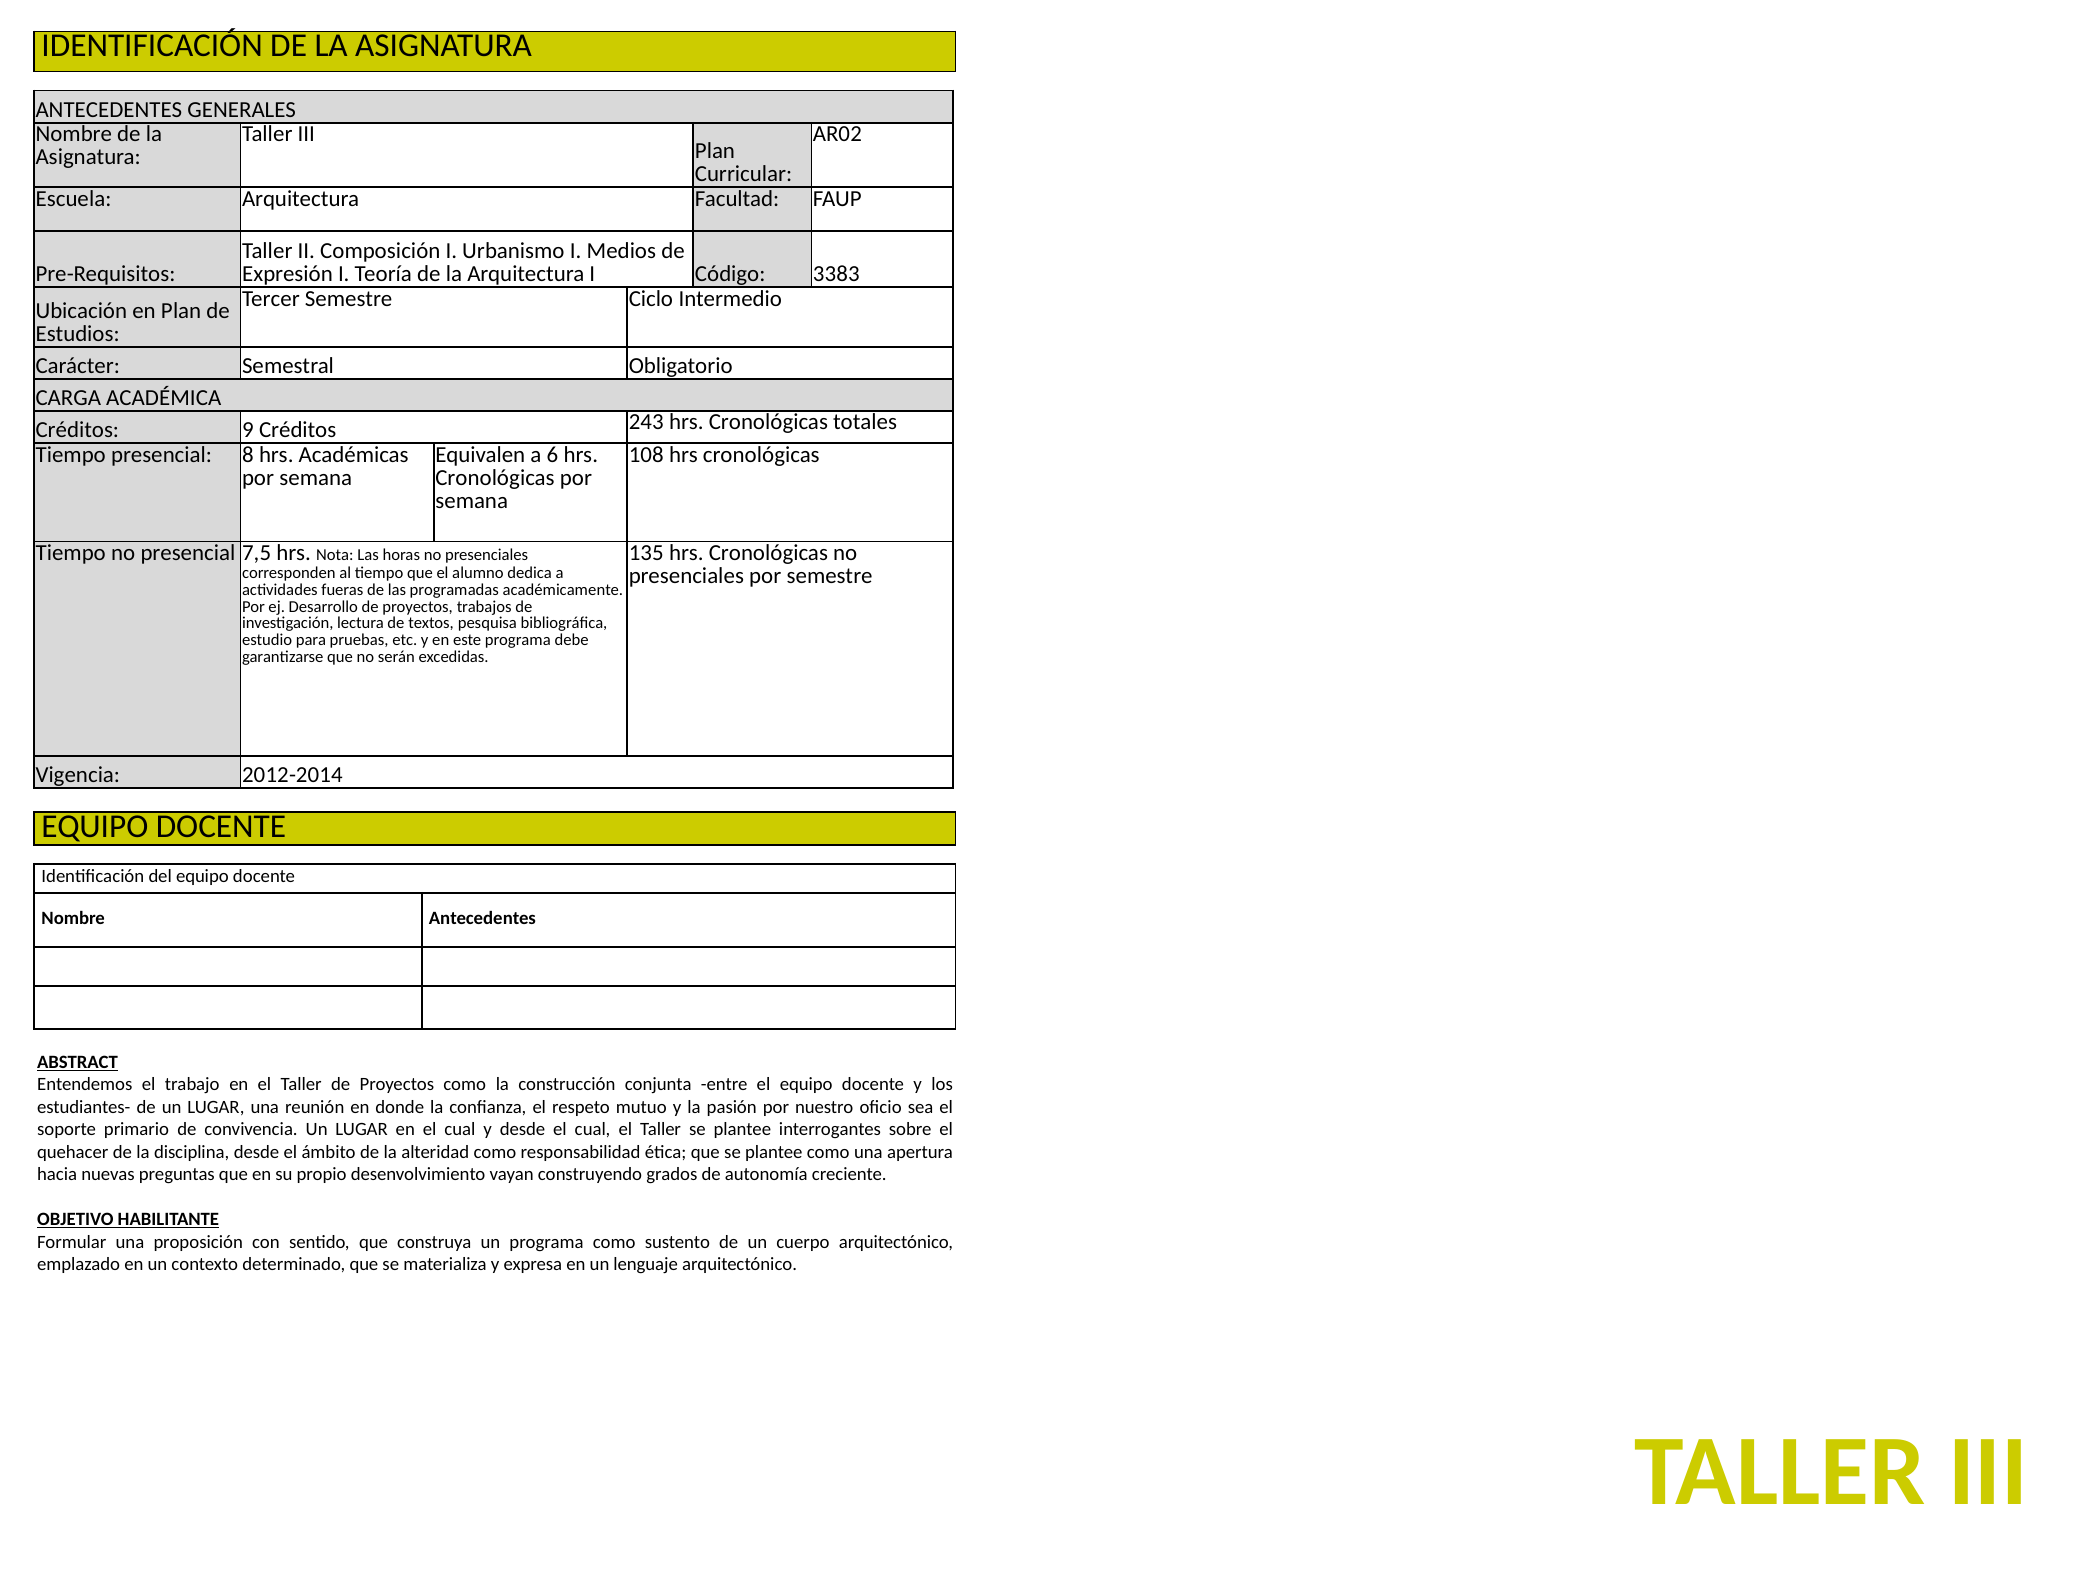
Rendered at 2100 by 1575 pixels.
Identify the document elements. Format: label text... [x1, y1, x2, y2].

table_cell 108 hrs cronológicas [628, 444, 952, 541]
table_cell Equivalen a 6 hrs. Cronológicas por semana [435, 444, 626, 541]
table_cell Vigencia: [35, 757, 240, 787]
table_cell Ubicación en Plan de Estudios: [35, 288, 240, 346]
text_box TALLER III [1132, 1397, 2066, 1532]
table_cell [423, 987, 955, 1028]
table_cell [35, 948, 421, 985]
table_cell Obligatorio [628, 348, 952, 378]
table_header Identificación del equipo docente [35, 865, 955, 892]
table_cell Antecedentes [423, 894, 955, 946]
table_cell [423, 948, 955, 985]
table_cell Ciclo Intermedio [628, 288, 952, 346]
text_box ABSTRACT Entendemos el trabajo en el Taller de Proyectos como la construcción conjunta -entre el equipo docente y los estudiantes- de un LUGAR, una reunión en donde la confianza, el respeto mutuo y la pasión por nuestro oficio sea el soporte primario de convivencia. Un LUGAR en el cual y desde el cual, el Taller se plantee interrogantes sobre el quehacer de la disciplina, desde el ámbito de la alteridad como responsabilidad ética; que se plantee como una apertura hacia nuevas preguntas que en su propio desenvolvimiento vayan construyendo grados de autonomía creciente. OBJETIVO HABILITANTE Formular una proposición con sentido, que construya un programa como sustento de un cuerpo arquitectónico, emplazado en un contexto determinado, que se materializa y expresa en un lenguaje arquitectónico. [22, 1042, 968, 1282]
table_cell Taller III [241, 124, 692, 186]
table_cell Nombre [35, 894, 421, 946]
table_cell 9 Créditos [241, 412, 626, 442]
table_cell Taller II. Composición I. Urbanismo I. Medios de Expresión I. Teoría de la Arquitectura I [241, 232, 692, 286]
table_cell AR02 [812, 124, 952, 186]
table_cell Arquitectura [241, 188, 692, 230]
table_header IDENTIFICACIÓN DE LA ASIGNATURA [35, 32, 955, 71]
table_cell Escuela: [35, 188, 240, 230]
table_cell Plan Curricular: [694, 124, 811, 186]
table_cell 243 hrs. Cronológicas totales [628, 412, 952, 442]
table_cell 7,5 hrs. Nota: Las horas no presenciales corresponden al tiempo que el alumno dedica a actividades fueras de las programadas académicamente. Por ej. Desarrollo de proyectos, trabajos de investigación, lectura de textos, pesquisa bibliográfica, estudio para pruebas, etc. y en este programa debe garantizarse que no serán excedidas. [241, 542, 626, 755]
table_cell FAUP [812, 188, 952, 230]
table_cell Código: [694, 232, 811, 286]
table_cell 3383 [812, 232, 952, 286]
table_cell Facultad: [694, 188, 811, 230]
table_cell Tercer Semestre [241, 288, 626, 346]
table_cell Tiempo presencial: [35, 444, 240, 541]
table_cell Carácter: [35, 348, 240, 378]
table_cell Semestral [241, 348, 626, 378]
table_cell Créditos: [35, 412, 240, 442]
table_cell 8 hrs. Académicas por semana [241, 444, 433, 541]
table_cell 135 hrs. Cronológicas no presenciales por semestre [628, 542, 952, 755]
table_cell Pre-Requisitos: [35, 232, 240, 286]
table_cell Nombre de la Asignatura: [35, 124, 240, 186]
table_cell Tiempo no presencial [35, 542, 240, 755]
table_cell 2012-2014 [241, 757, 952, 787]
table_cell CARGA ACADÉMICA [35, 380, 952, 410]
table_header ANTECEDENTES GENERALES [35, 91, 952, 122]
table_cell [35, 987, 421, 1028]
table_header EQUIPO DOCENTE [35, 813, 955, 844]
